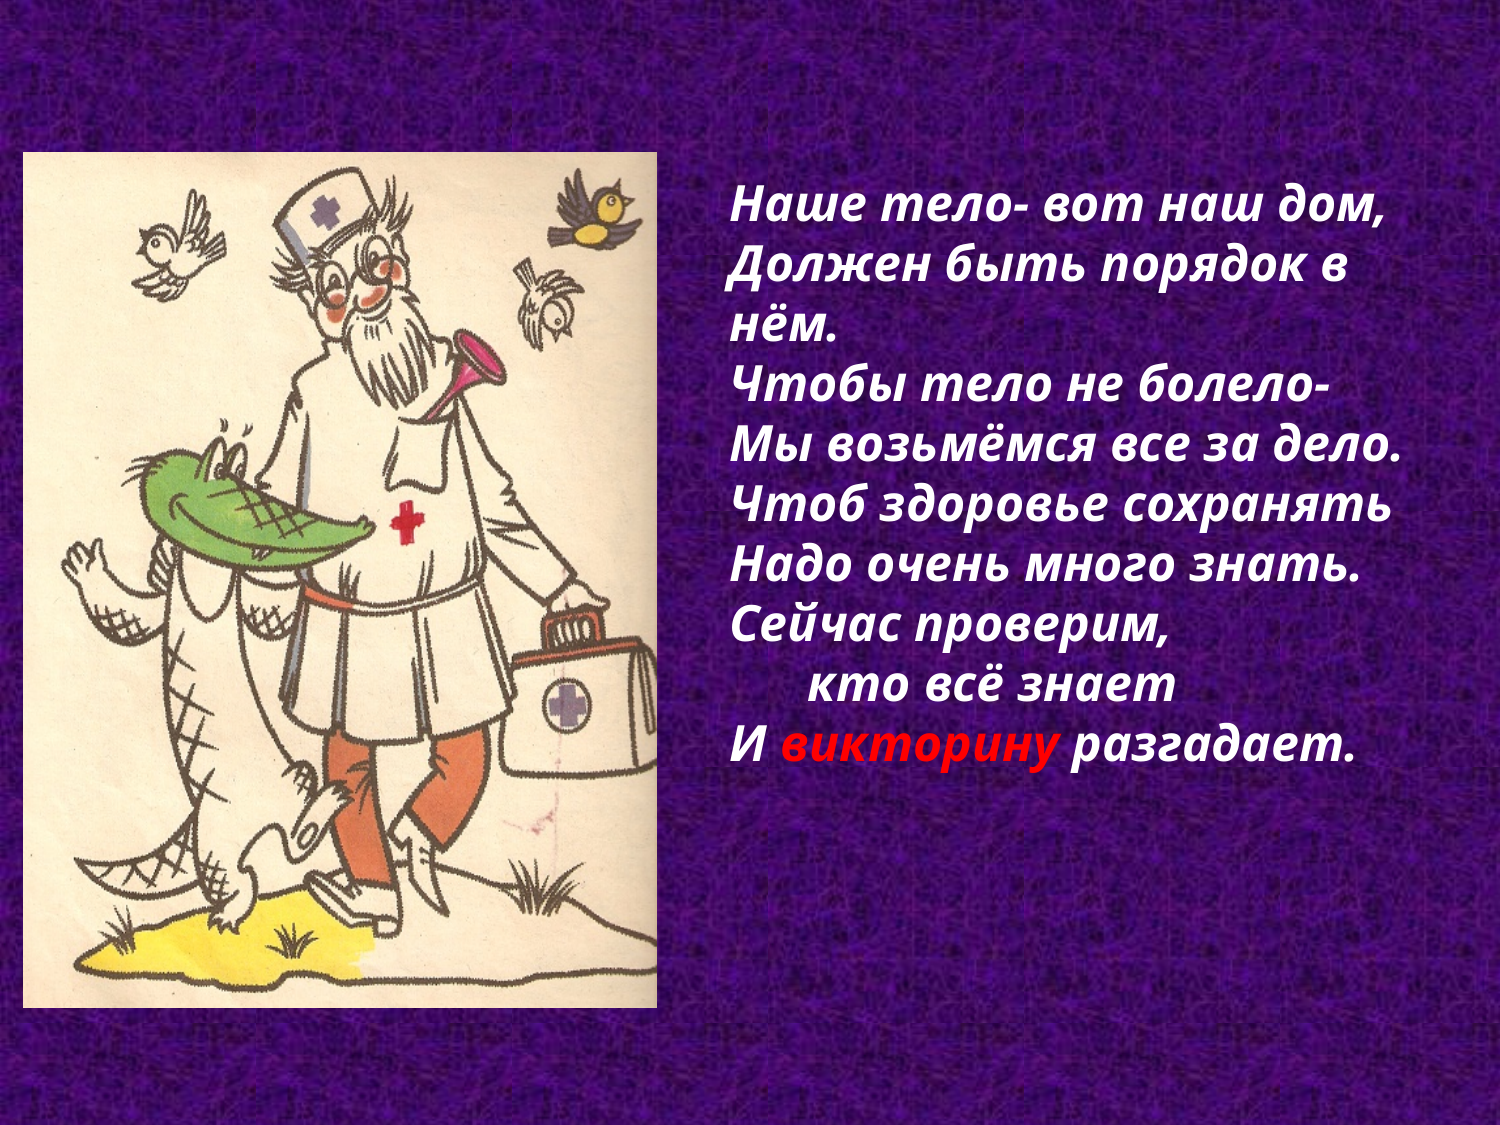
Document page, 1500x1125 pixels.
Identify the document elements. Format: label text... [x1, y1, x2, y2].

picture [0, 0, 1500, 1125]
text_box Наше тело- вот наш дом, Должен быть порядок в нём. Чтобы тело не болело- Мы возьмёмся все за дело. Чтоб здоровье сохранять Надо очень много знать. Сейчас проверим, кто всё знает И викторину разгадает. [714, 163, 1442, 779]
